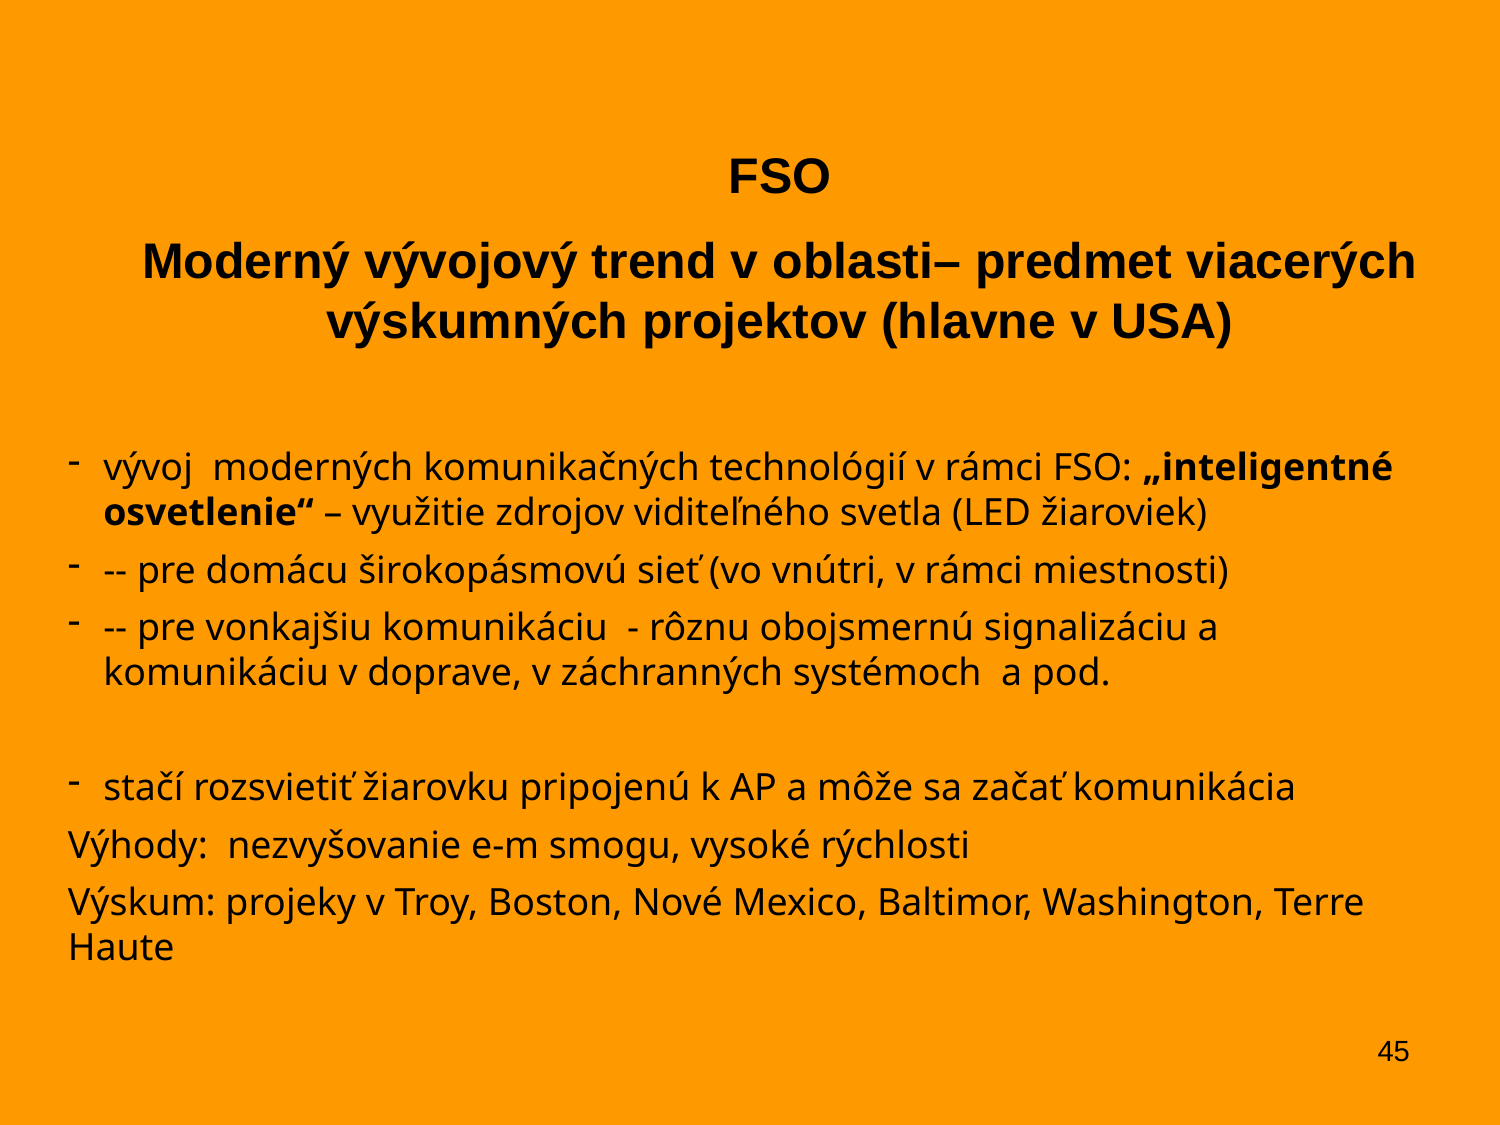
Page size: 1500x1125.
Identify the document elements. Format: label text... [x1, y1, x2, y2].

slide_number 45 [1074, 1024, 1426, 1103]
text_box vývoj moderných komunikačných technológií v rámci FSO: „inteligentné osvetlenie“ – využitie zdrojov viditeľného svetla (LED žiaroviek) -- pre domácu širokopásmovú sieť (vo vnútri, v rámci miestnosti) -- pre vonkajšiu komunikáciu - rôznu obojsmernú signalizáciu a komunikáciu v doprave, v záchranných systémoch a pod. stačí rozsvietiť žiarovku pripojenú k AP a môže sa začať komunikácia Výhody: nezvyšovanie e-m smogu, vysoké rýchlosti Výskum: projeky v Troy, Boston, Nové Mexico, Baltimor, Washington, Terre Haute [53, 435, 1459, 976]
text_box FSO Moderný vývojový trend v oblasti– predmet viacerých výskumných projektov (hlavne v USA) [60, 136, 1500, 356]
